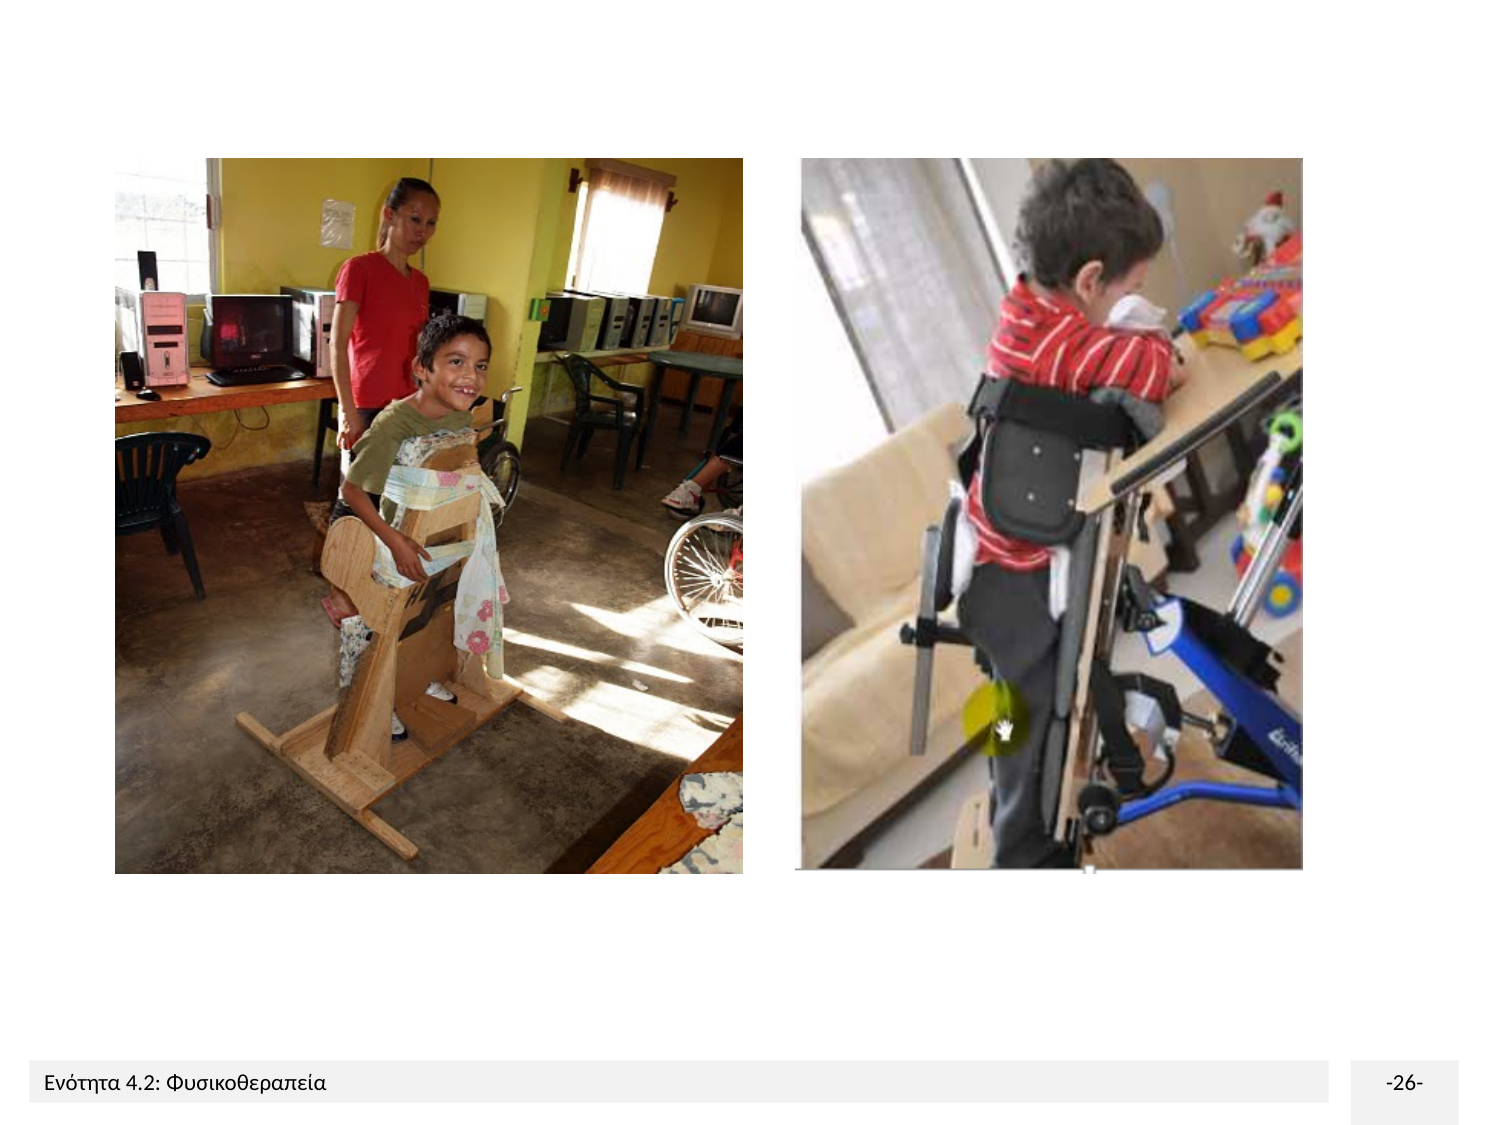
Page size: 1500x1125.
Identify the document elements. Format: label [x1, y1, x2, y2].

picture [795, 158, 1303, 874]
picture [115, 158, 743, 874]
